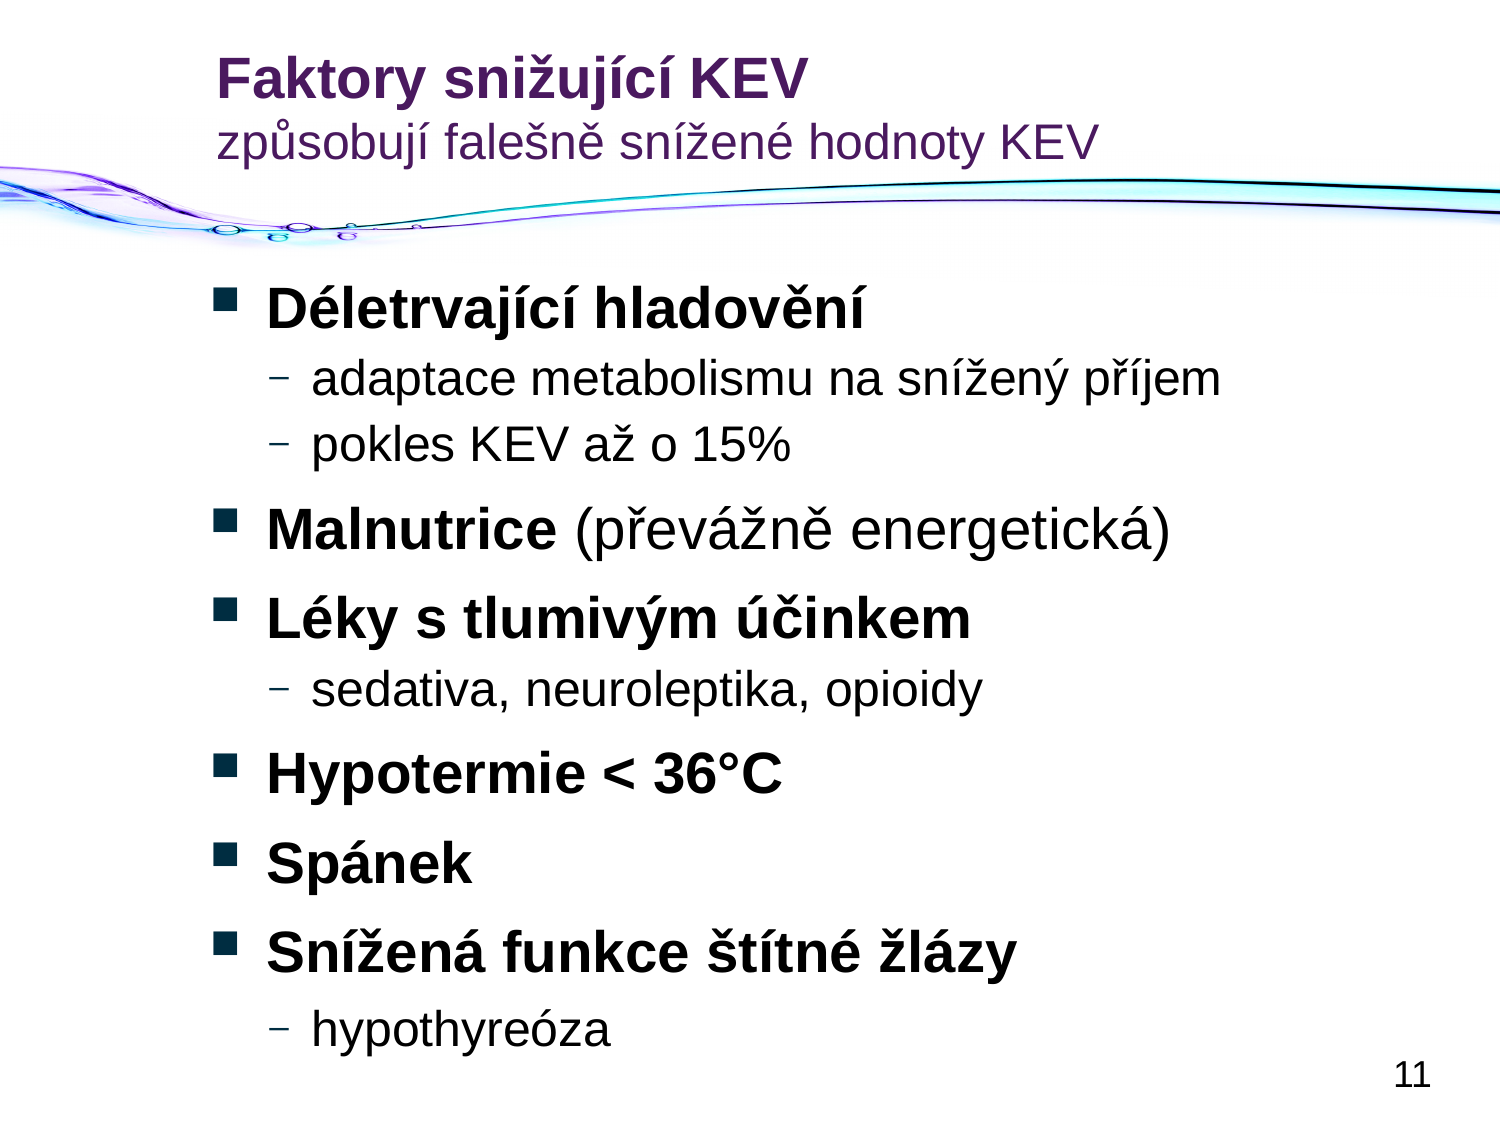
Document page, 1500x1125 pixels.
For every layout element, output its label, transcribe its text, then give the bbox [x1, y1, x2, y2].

title Faktory snižující KEV způsobují falešně snížené hodnoty KEV [201, 19, 1365, 178]
slide_number 11 [1096, 1042, 1447, 1103]
picture [0, 112, 1500, 299]
list Déletrvající hladovění adaptace metabolismu na snížený příjem pokles KEV až o 15% Malnutrice (převážně energetická) Léky s tlumivým účinkem sedativa, neuroleptika, opioidy Hypotermie < 36°C Spánek Snížená funkce štítné žlázy hypothyreóza [194, 255, 1412, 1083]
